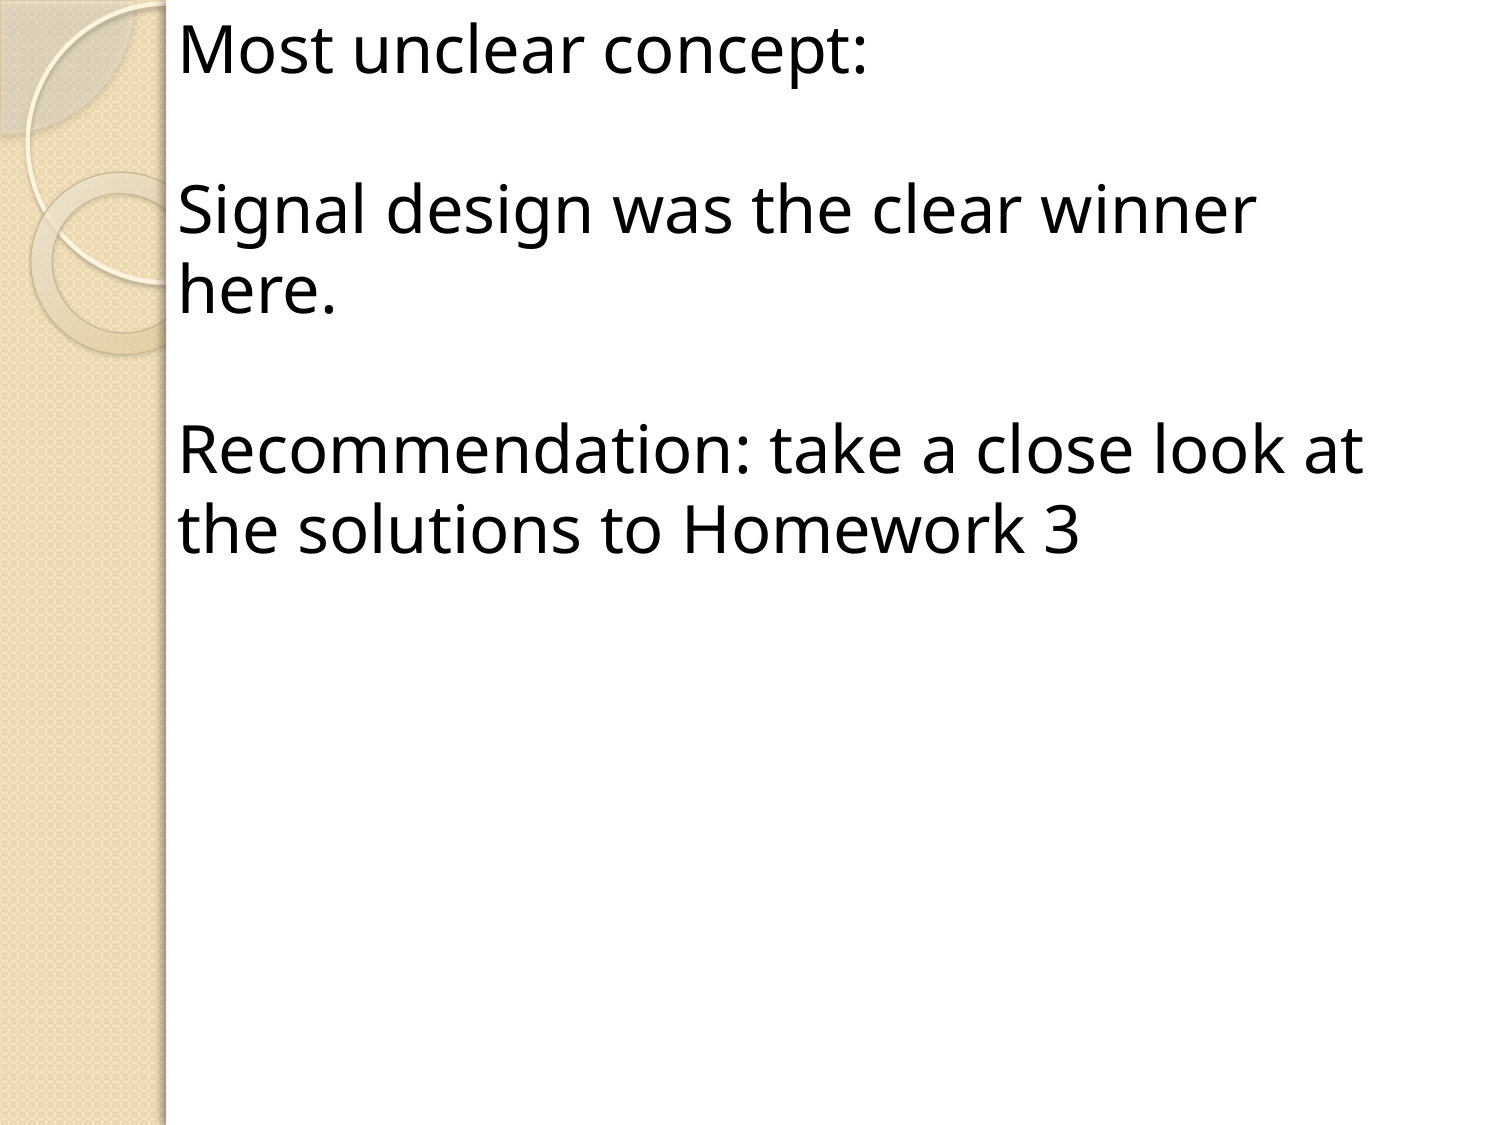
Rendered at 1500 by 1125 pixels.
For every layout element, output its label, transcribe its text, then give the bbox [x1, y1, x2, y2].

text_box Most unclear concept: Signal design was the clear winner here. Recommendation: take a close look at the solutions to Homework 3 [162, 0, 1450, 575]
